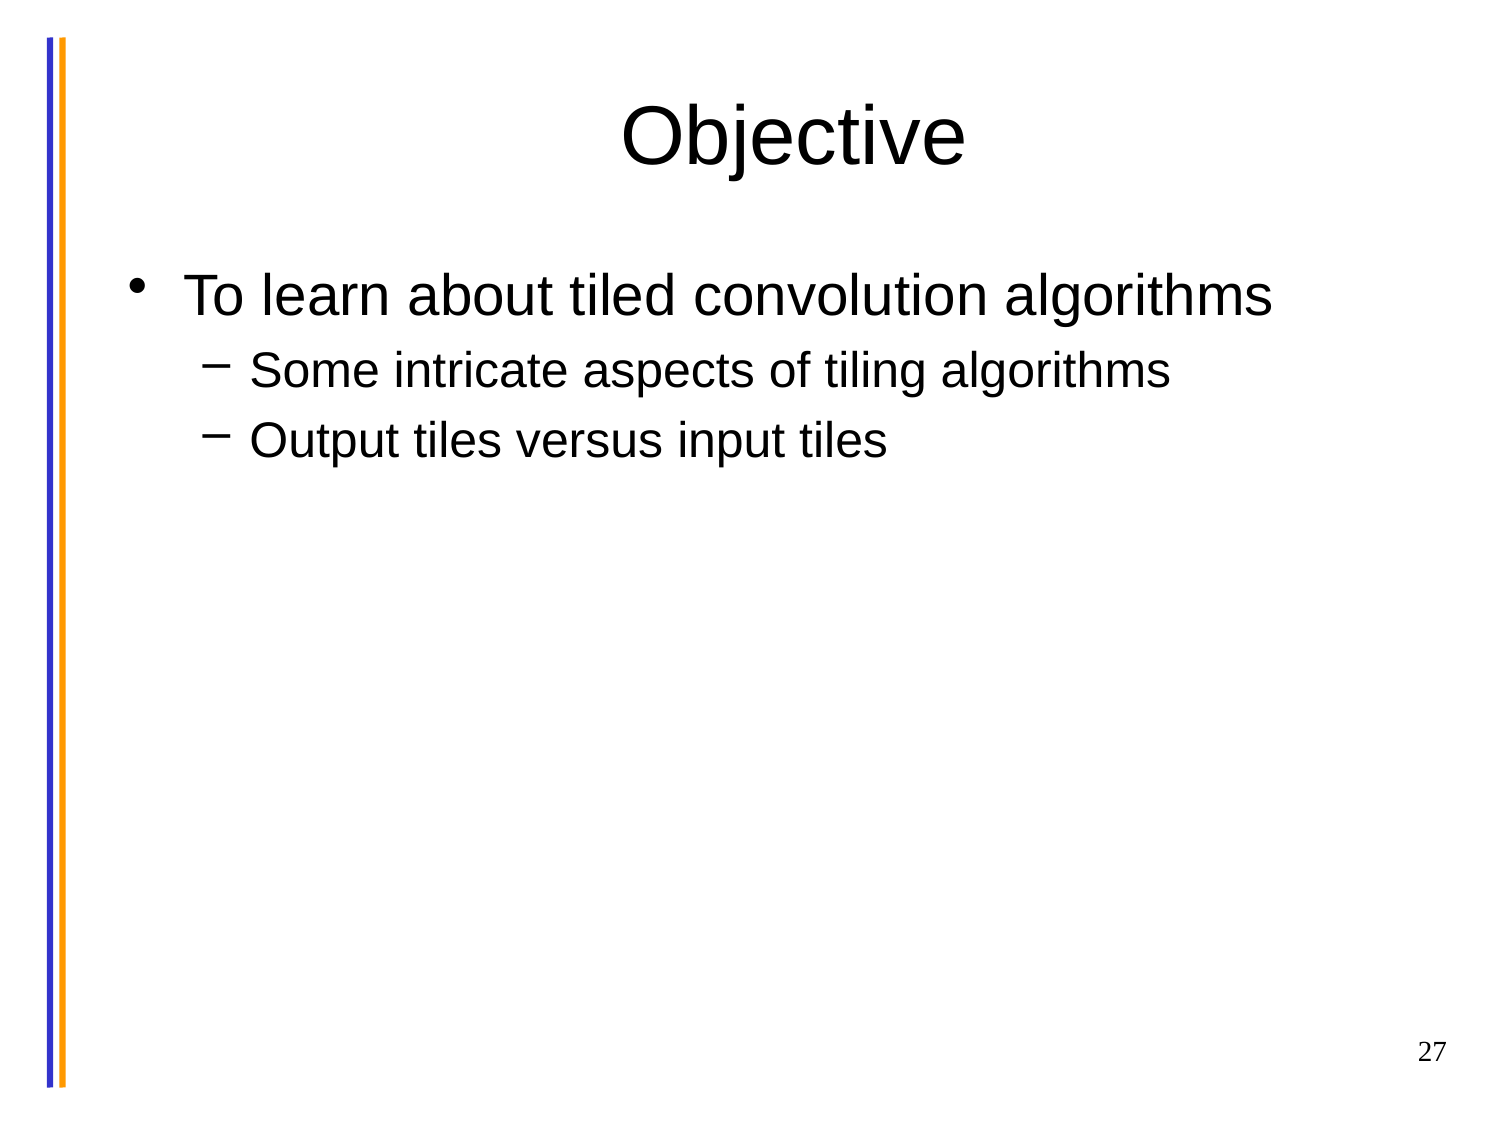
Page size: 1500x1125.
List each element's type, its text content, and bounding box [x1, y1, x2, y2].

title Objective [112, 37, 1475, 225]
slide_number 27 [1149, 1024, 1463, 1101]
list To learn about tiled convolution algorithms Some intricate aspects of tiling algorithms Output tiles versus input tiles [112, 249, 1475, 1000]
